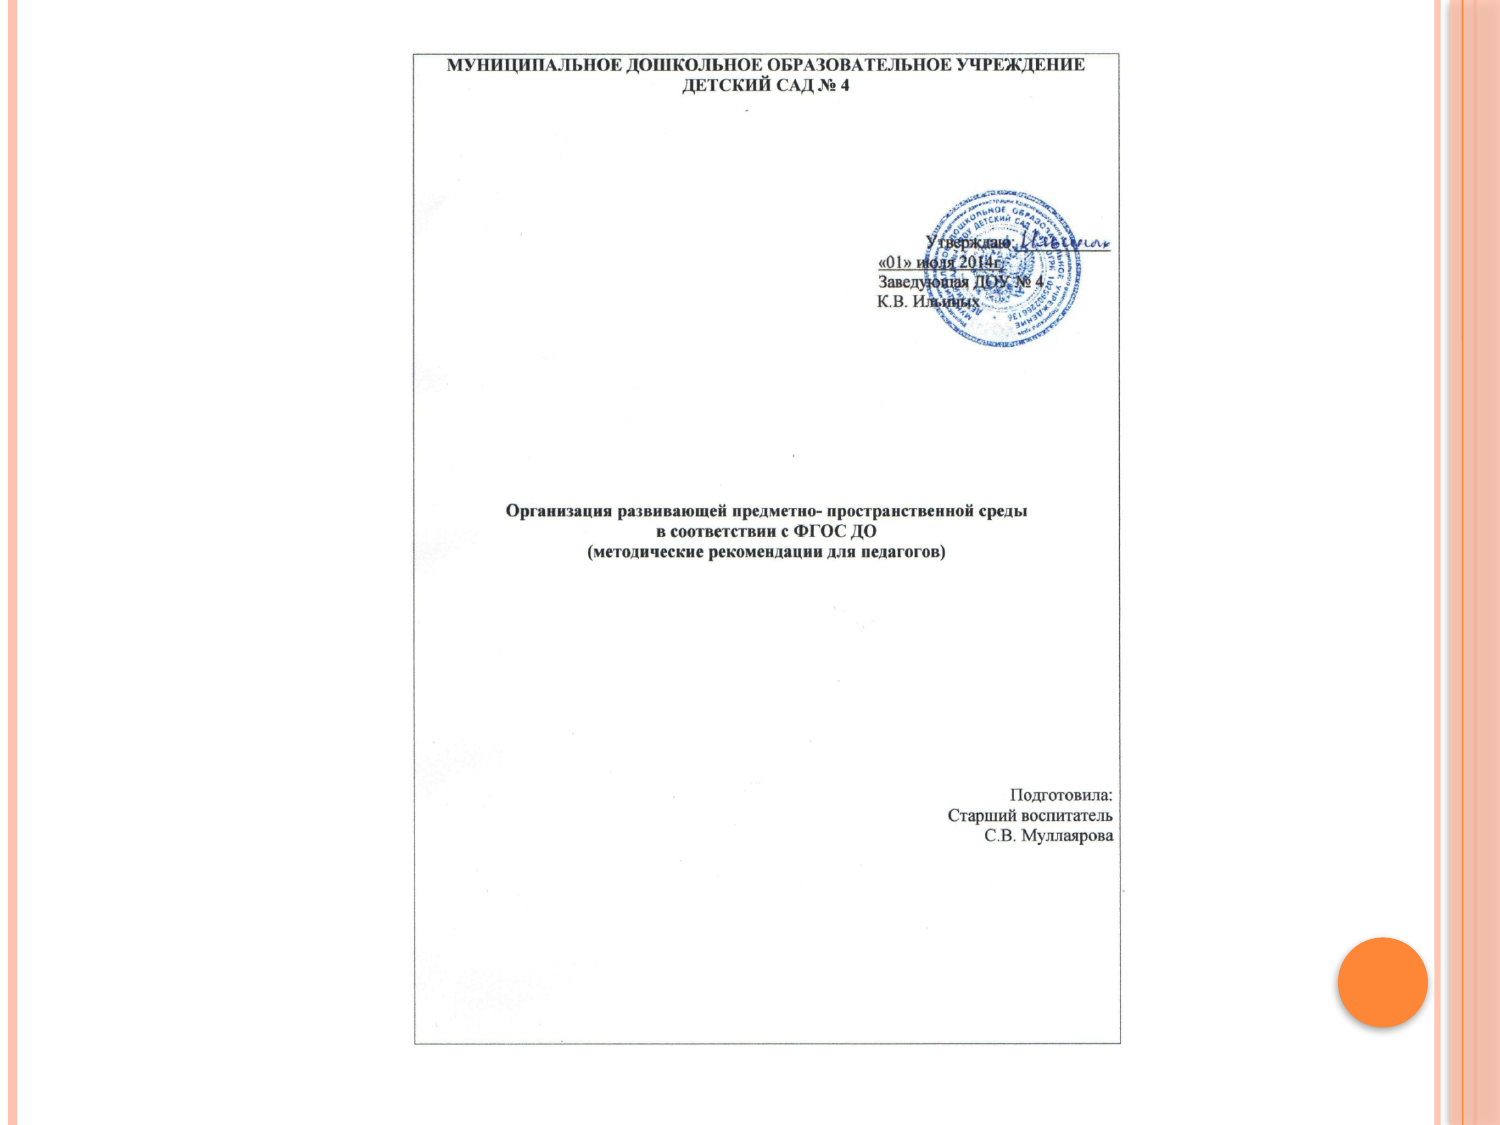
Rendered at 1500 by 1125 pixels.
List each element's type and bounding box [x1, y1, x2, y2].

picture [409, 48, 1126, 1052]
